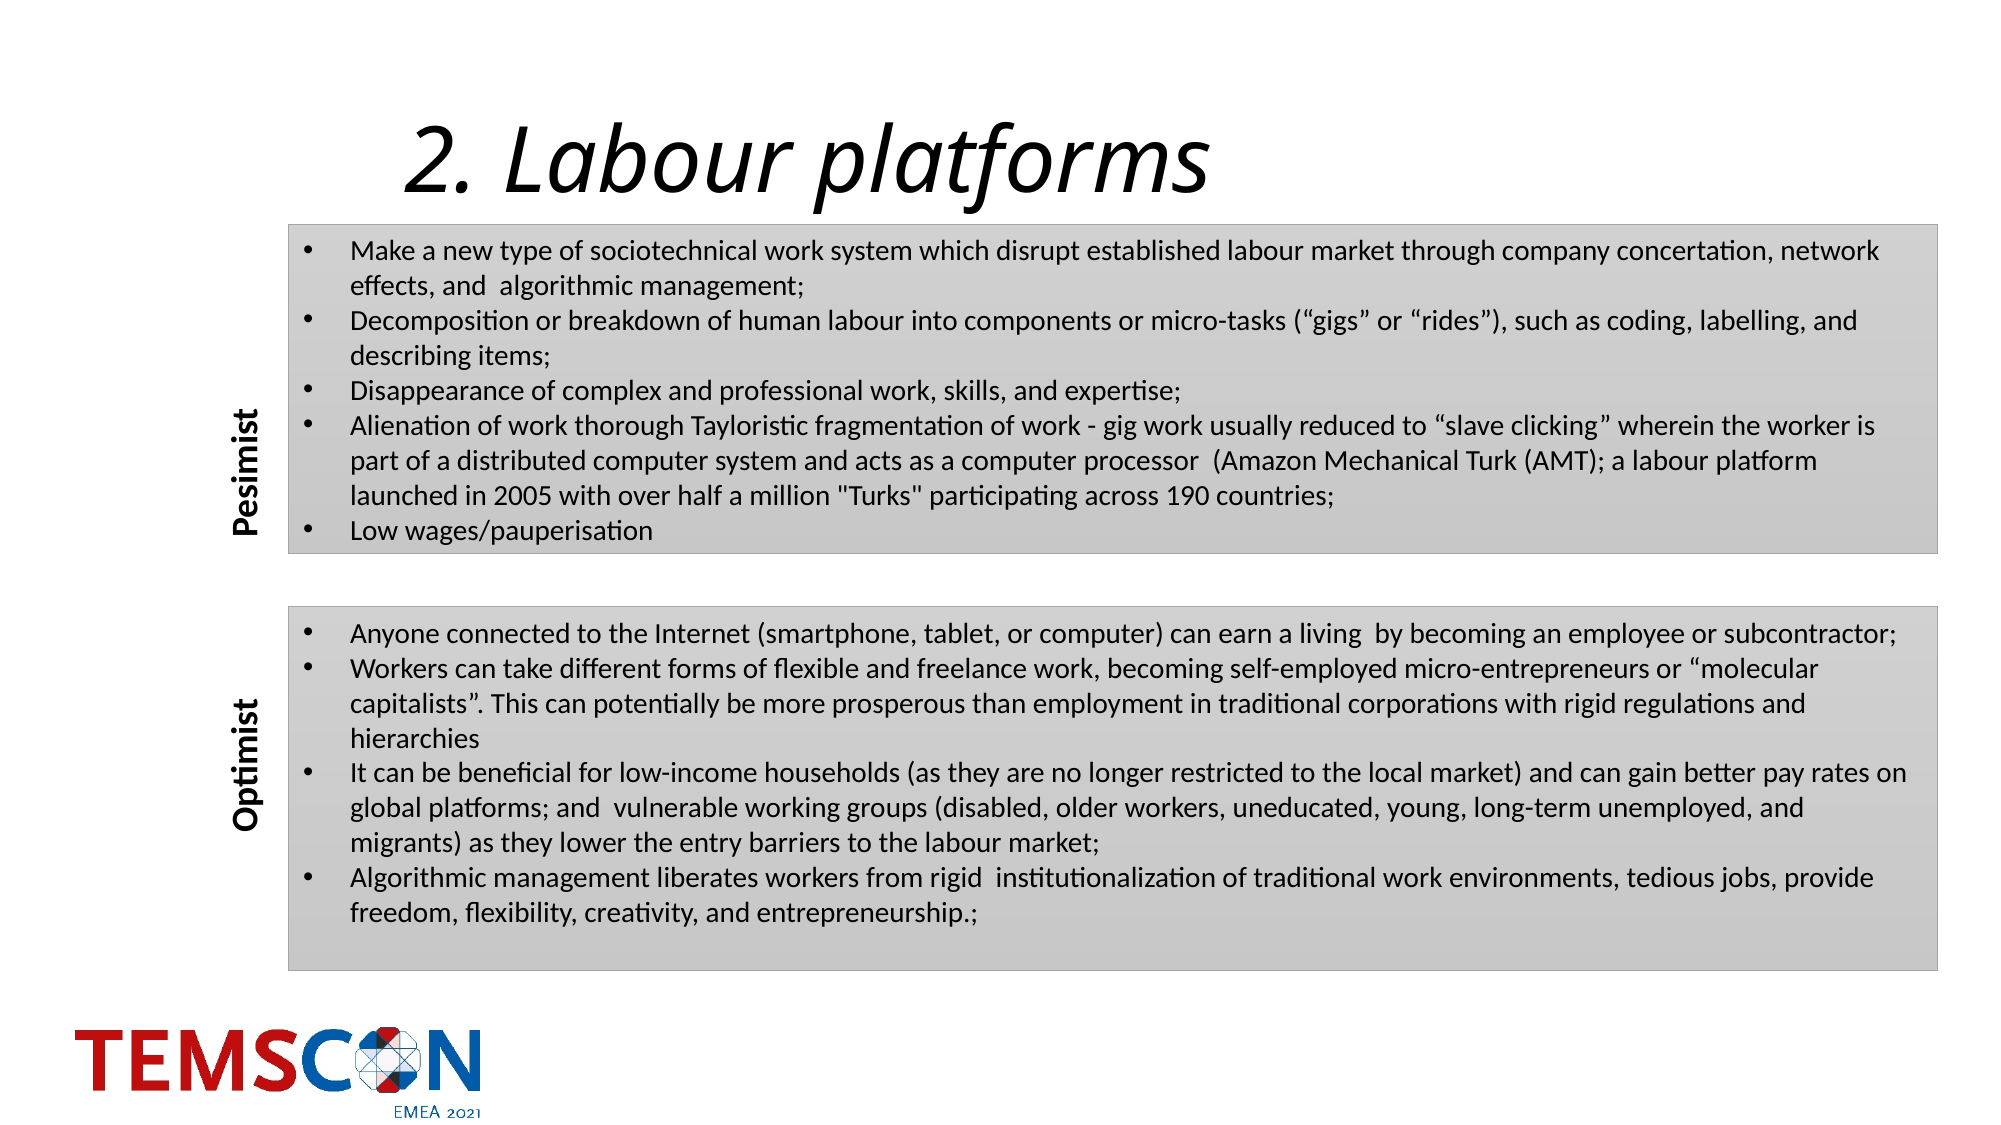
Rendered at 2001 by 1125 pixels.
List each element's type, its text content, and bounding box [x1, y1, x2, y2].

text_box Make a new type of sociotechnical work system which disrupt established labour market through company concertation, network effects, and algorithmic management; Decomposition or breakdown of human labour into components or micro-tasks (“gigs” or “rides”), such as coding, labelling, and describing items; Disappearance of complex and professional work, skills, and expertise; Alienation of work thorough Tayloristic fragmentation of work - gig work usually reduced to “slave clicking” wherein the worker is part of a distributed computer system and acts as a computer processor (Amazon Mechanical Turk (AMT); a labour platform launched in 2005 with over half a million "Turks" participating across 190 countries; Low wages/pauperisation [288, 224, 1938, 554]
text_box Pesimist [212, 356, 289, 553]
title 2. Labour platforms [389, 102, 1888, 224]
text_box Optimist [212, 651, 289, 848]
picture [75, 1027, 480, 1118]
text_box Anyone connected to the Internet (smartphone, tablet, or computer) can earn a living by becoming an employee or subcontractor; Workers can take different forms of flexible and freelance work, becoming self-employed micro-entrepreneurs or “molecular capitalists”. This can potentially be more prosperous than employment in traditional corporations with rigid regulations and hierarchies It can be beneficial for low-income households (as they are no longer restricted to the local market) and can gain better pay rates on global platforms; and vulnerable working groups (disabled, older workers, uneducated, young, long-term unemployed, and migrants) as they lower the entry barriers to the labour market; Algorithmic management liberates workers from rigid institutionalization of traditional work environments, tedious jobs, provide freedom, flexibility, creativity, and entrepreneurship.; [288, 606, 1938, 971]
